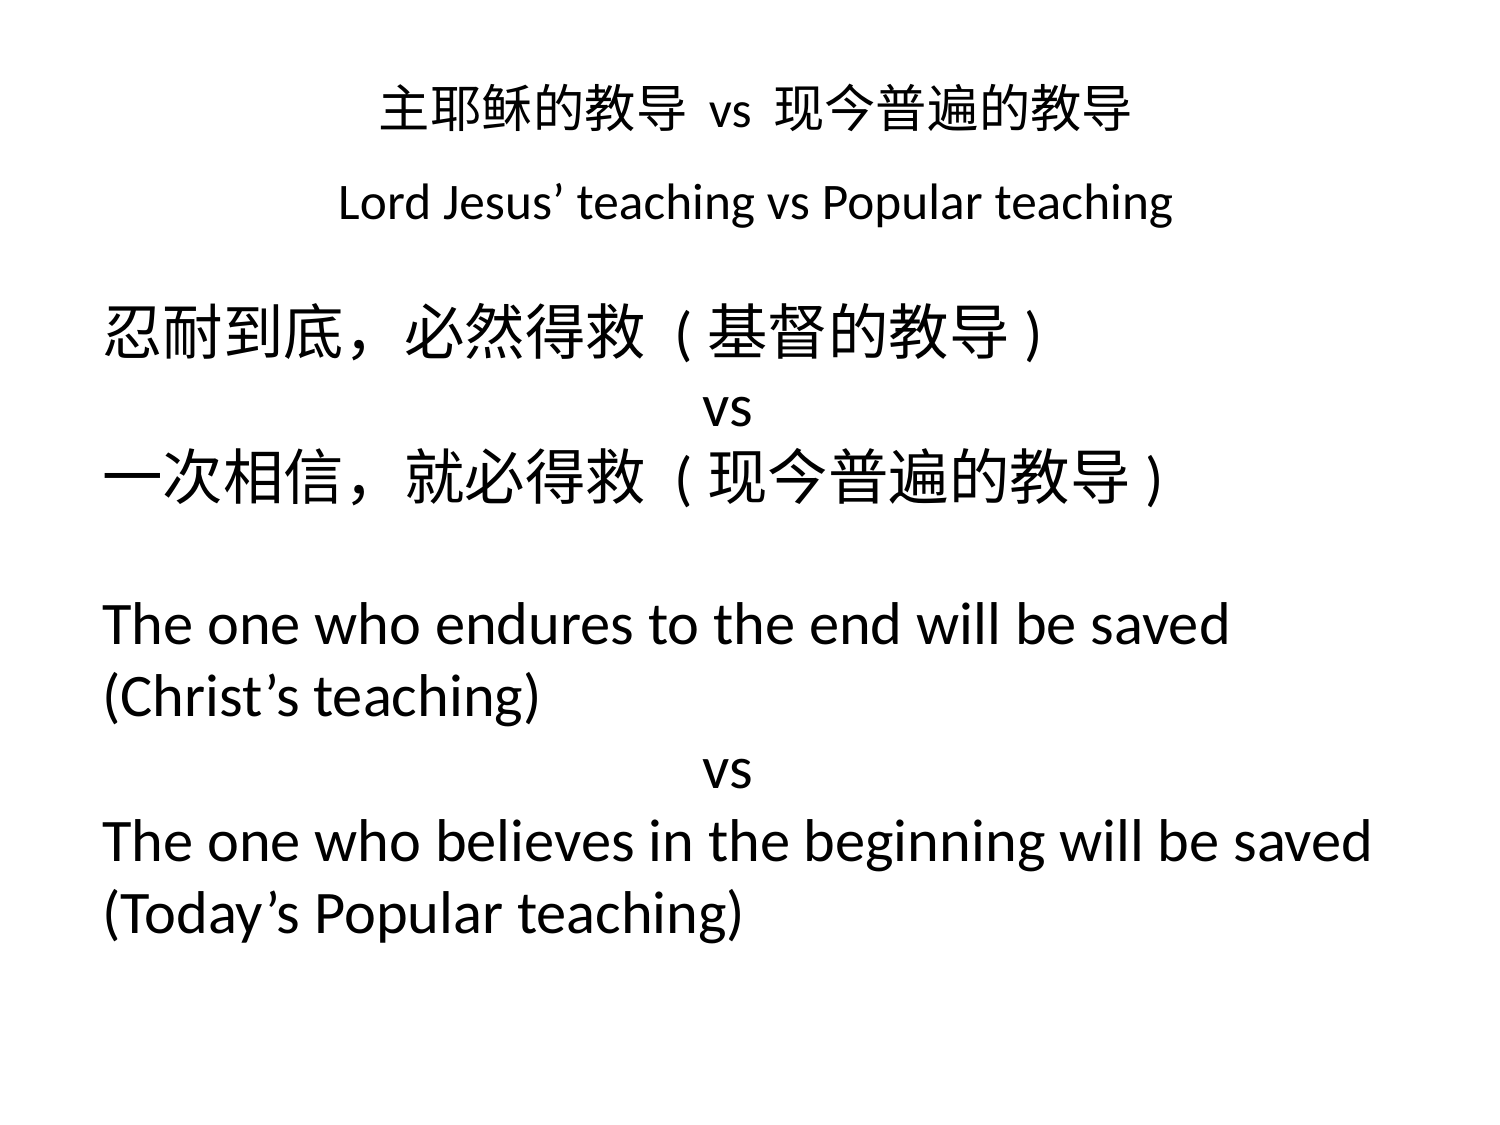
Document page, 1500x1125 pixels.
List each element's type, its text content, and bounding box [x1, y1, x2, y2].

text_box 主耶稣的教导 vs 现今普遍的教导 Lord Jesus’ teaching vs Popular teaching [118, 37, 1394, 238]
text_box 忍耐到底，必然得救 (基督的教导) vs 一次相信，就必得救 (现今普遍的教导) The one who endures to the end will be saved (Christ’s teaching) vs The one who believes in the beginning will be saved (Today’s Popular teaching) [12, 286, 1500, 1125]
